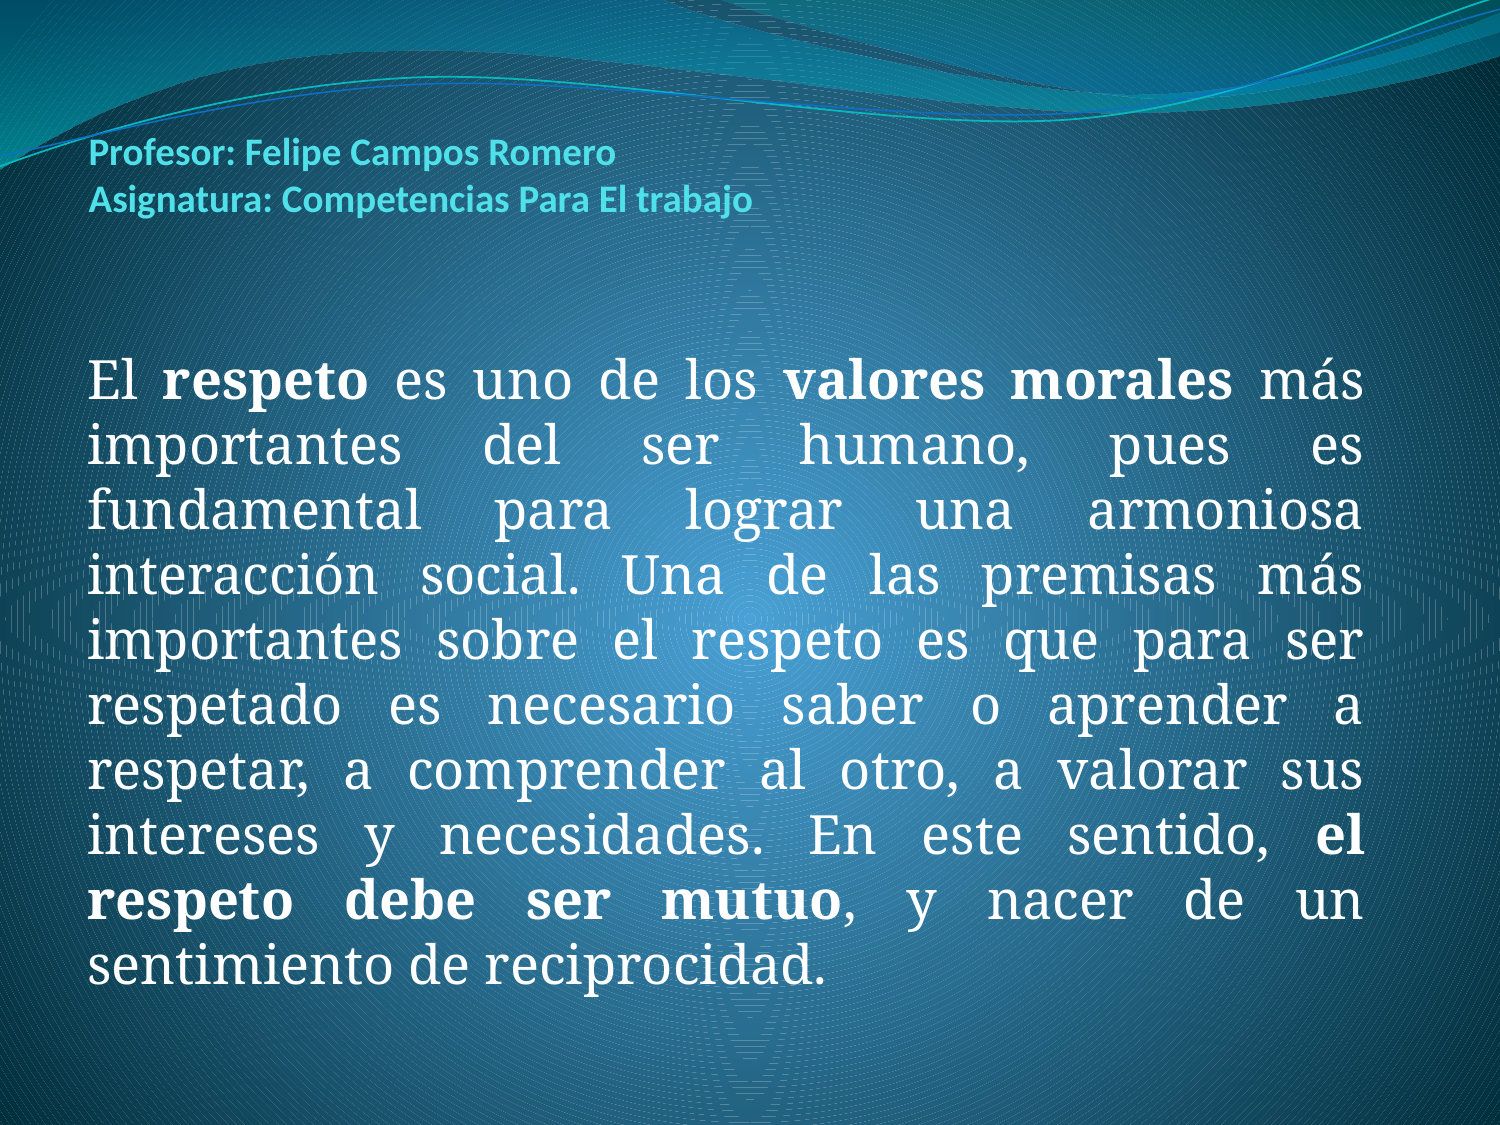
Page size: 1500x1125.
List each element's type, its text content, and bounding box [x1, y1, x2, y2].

subtitle El respeto es uno de los valores morales más importantes del ser humano, pues es fundamental para lograr una armoniosa interacción social. Una de las premisas más importantes sobre el respeto es que para ser respetado es necesario saber o aprender a respetar, a comprender al otro, a valorar sus intereses y necesidades. En este sentido, el respeto debe ser mutuo, y nacer de un sentimiento de reciprocidad. [87, 338, 1376, 953]
title Profesor: Felipe Campos Romero Asignatura: Competencias Para El trabajo [88, 125, 1377, 220]
